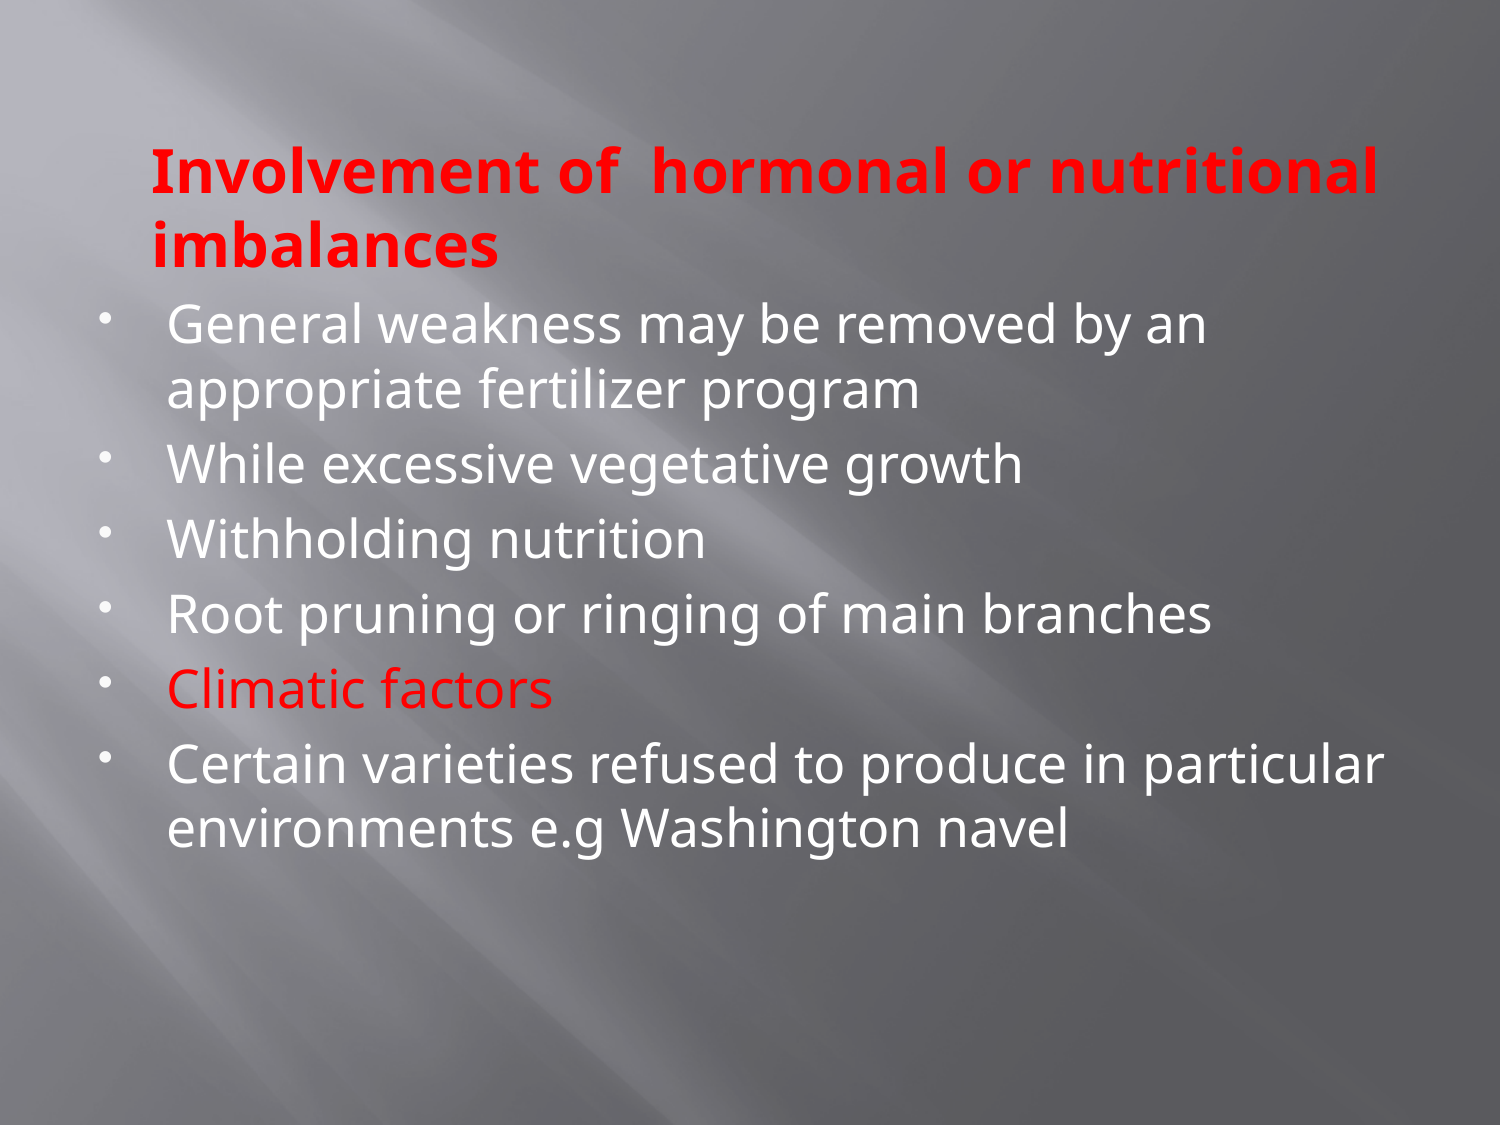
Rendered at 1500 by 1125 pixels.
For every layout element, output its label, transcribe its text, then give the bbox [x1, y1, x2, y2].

list Involvement of hormonal or nutritional imbalances General weakness may be removed by an appropriate fertilizer program While excessive vegetative growth Withholding nutrition Root pruning or ringing of main branches Climatic factors Certain varieties refused to produce in particular environments e.g Washington navel [62, 125, 1413, 868]
